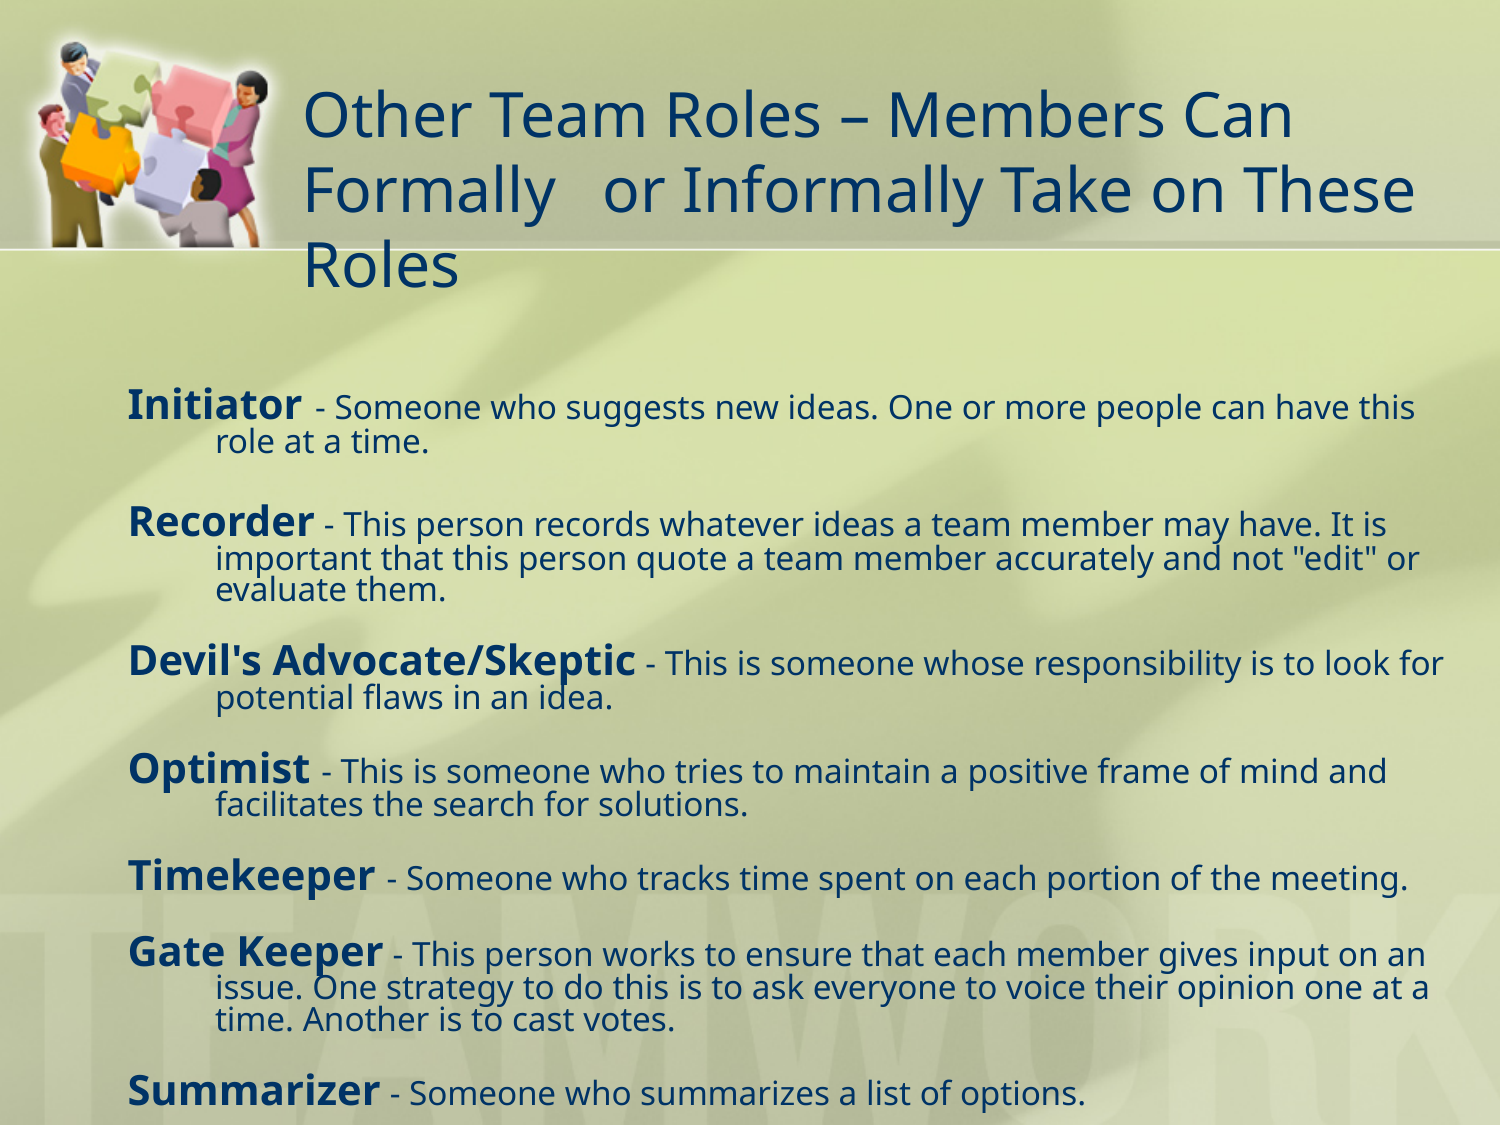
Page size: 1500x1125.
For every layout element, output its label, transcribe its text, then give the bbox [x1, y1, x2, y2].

list Initiator - Someone who suggests new ideas. One or more people can have this role at a time. Recorder - This person records whatever ideas a team member may have. It is important that this person quote a team member accurately and not "edit" or evaluate them. Devil's Advocate/Skeptic - This is someone whose responsibility is to look for potential flaws in an idea. Optimist - This is someone who tries to maintain a positive frame of mind and facilitates the search for solutions. Timekeeper - Someone who tracks time spent on each portion of the meeting. Gate Keeper - This person works to ensure that each member gives input on an issue. One strategy to do this is to ask everyone to voice their opinion one at a time. Another is to cast votes. Summarizer - Someone who summarizes a list of options. [37, 374, 1476, 1076]
picture [0, 0, 1500, 1125]
title Other Team Roles – Members Can Formally or Informally Take on These Roles [287, 99, 1500, 276]
